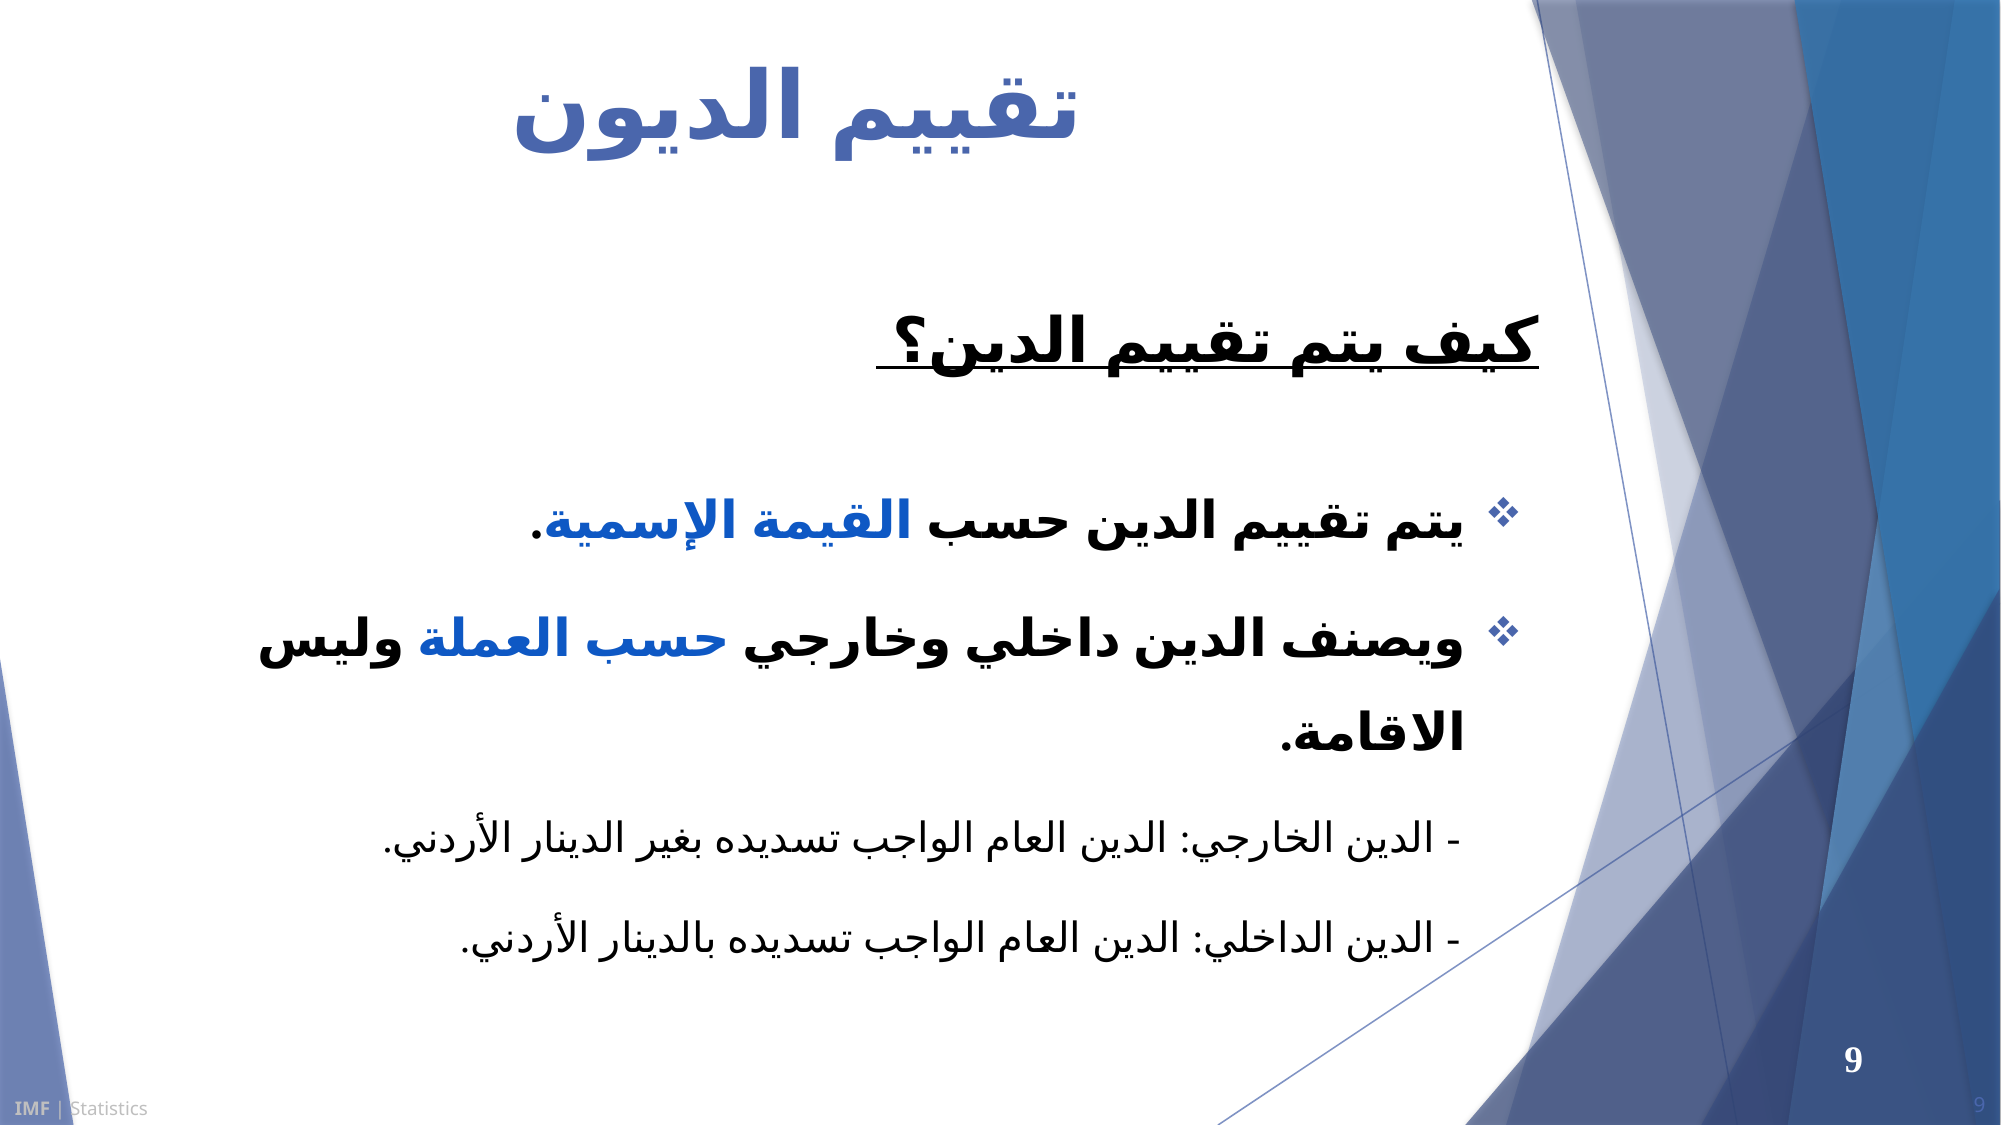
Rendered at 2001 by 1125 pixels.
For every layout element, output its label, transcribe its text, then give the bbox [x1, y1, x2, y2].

text_box 9 [1829, 1027, 1942, 1088]
text_box تقييم الديون [55, 20, 1539, 182]
list يتم تقييم الدين حسب القيمة الإسمية. ويصنف الدين داخلي وخارجي حسب العملة وليس الاقامة. - الدين الخارجي: الدين العام الواجب تسديده بغير الدينار الأردني. - الدين الداخلي: الدين العام الواجب تسديده بالدينار الأردني. [145, 447, 1538, 1085]
text_box كيف يتم تقييم الدين؟ [810, 292, 1554, 383]
